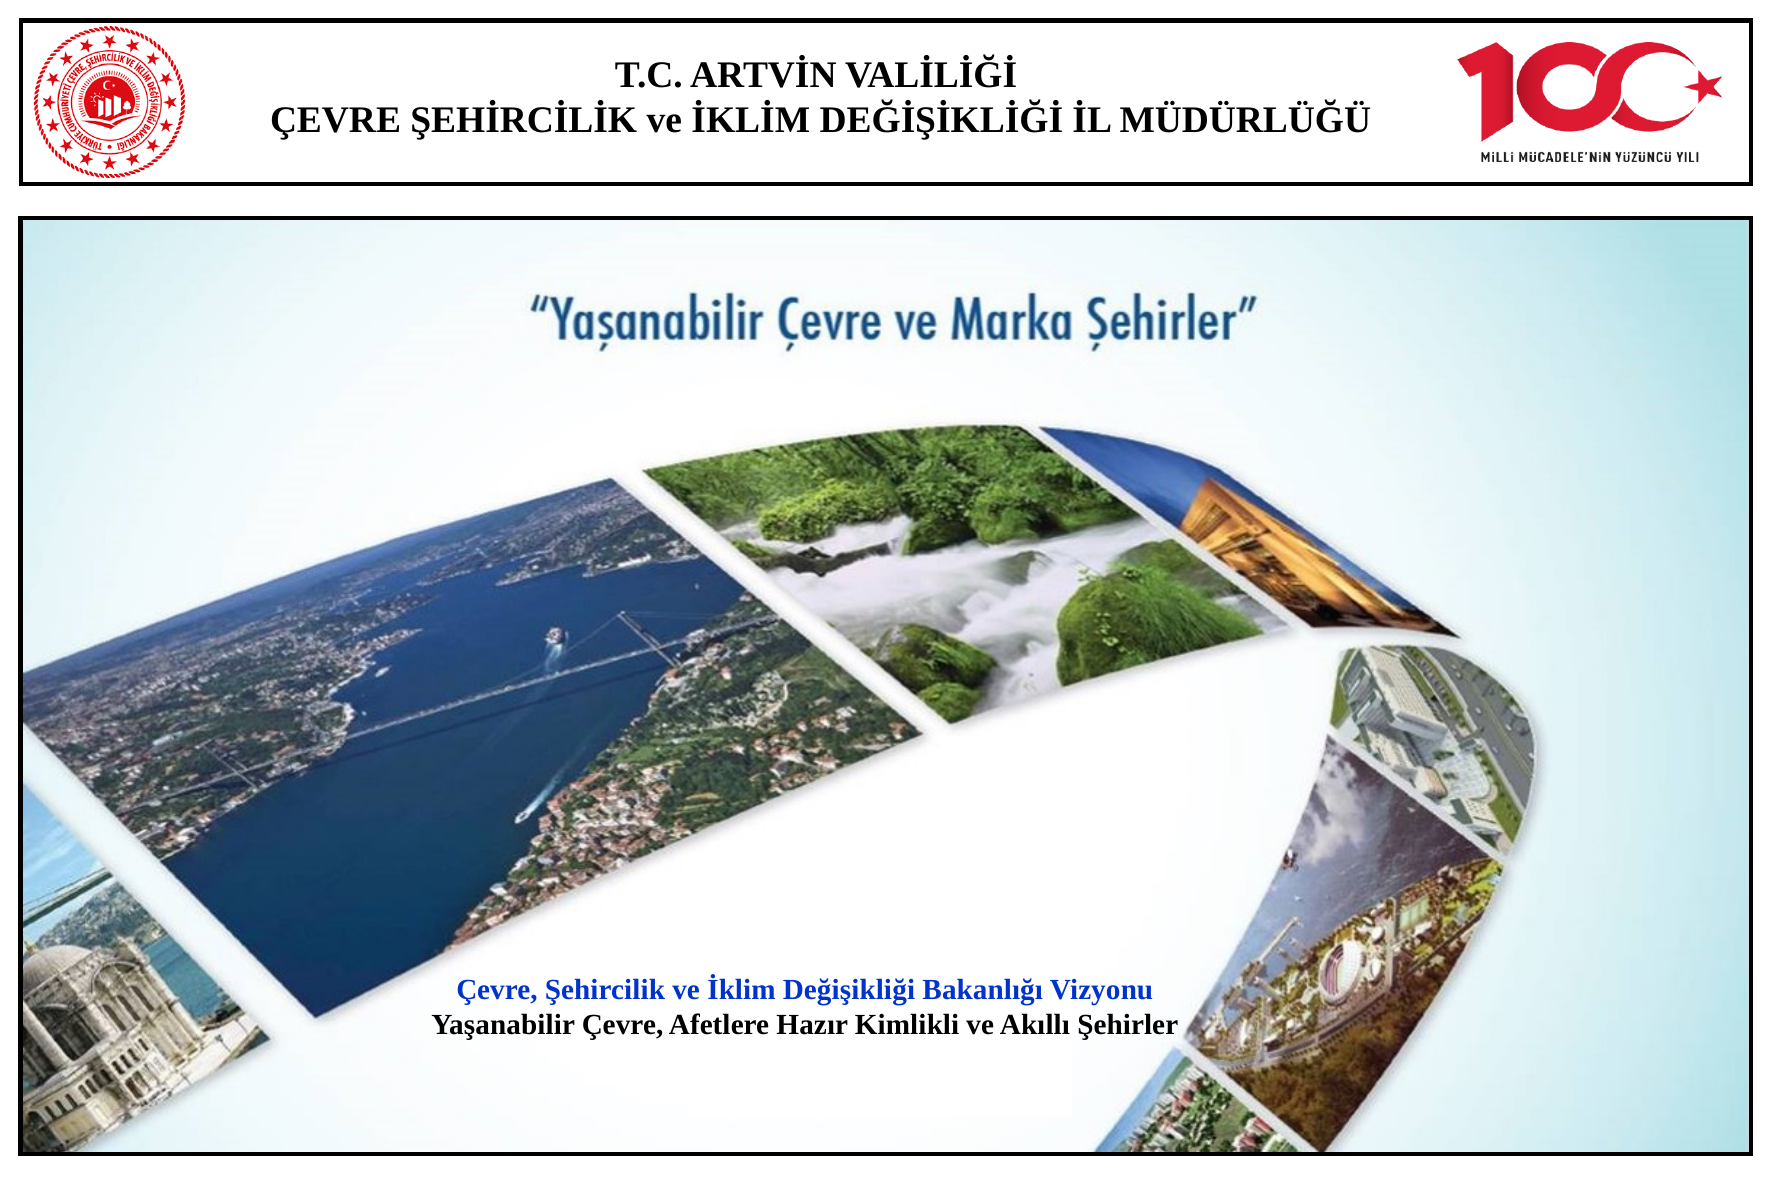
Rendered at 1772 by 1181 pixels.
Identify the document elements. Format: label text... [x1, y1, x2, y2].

picture [32, 26, 185, 178]
picture [1457, 42, 1722, 162]
picture [20, 217, 1752, 1155]
text_box [20, 19, 1752, 185]
text_box T.C. ARTVİN VALİLİĞİ ÇEVRE ŞEHİRCİLİK ve İKLİM DEĞİŞİKLİĞİ İL MÜDÜRLÜĞÜ [214, 42, 1428, 162]
